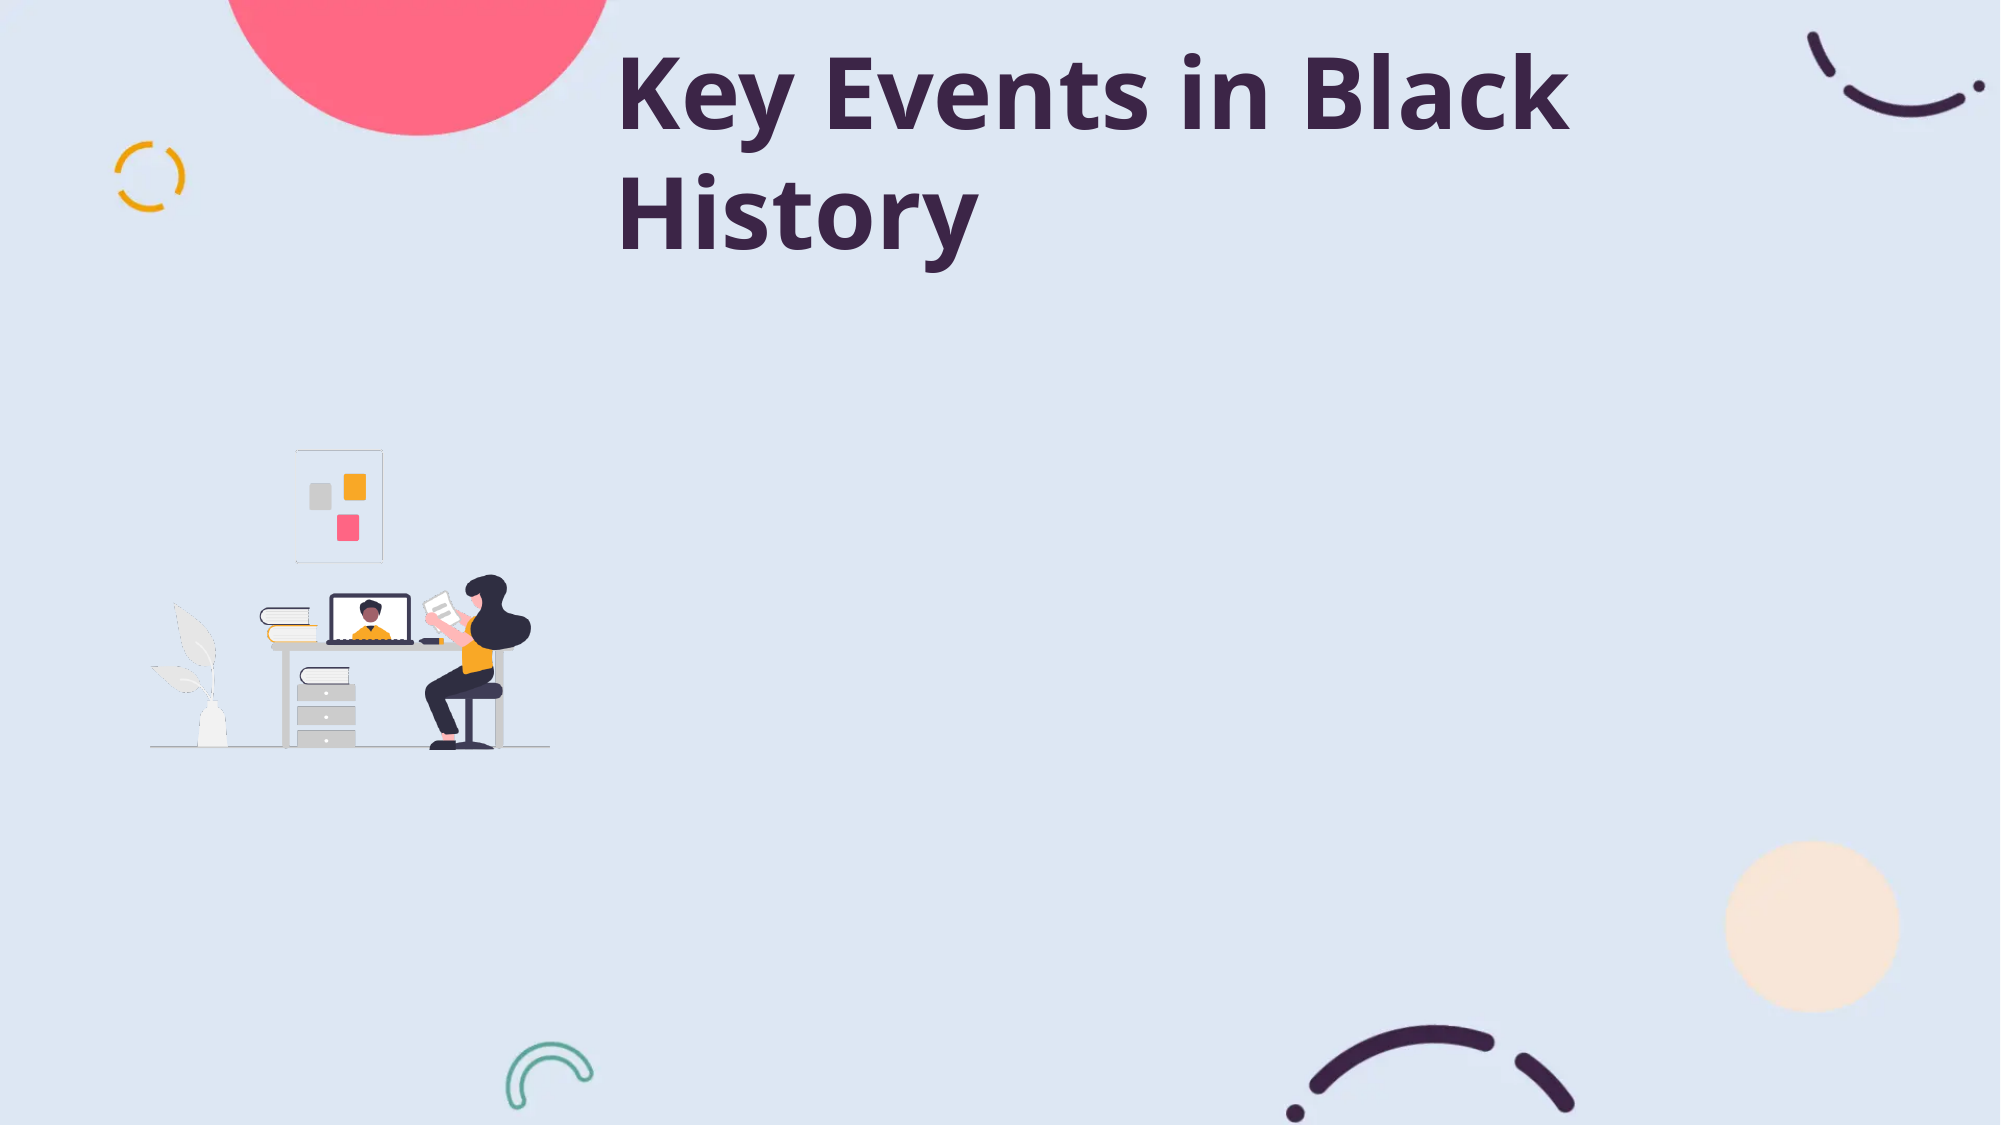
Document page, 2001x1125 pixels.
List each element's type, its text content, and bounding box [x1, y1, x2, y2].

text_box Key Events in Black History [600, 74, 1900, 225]
picture [0, 0, 2001, 1125]
